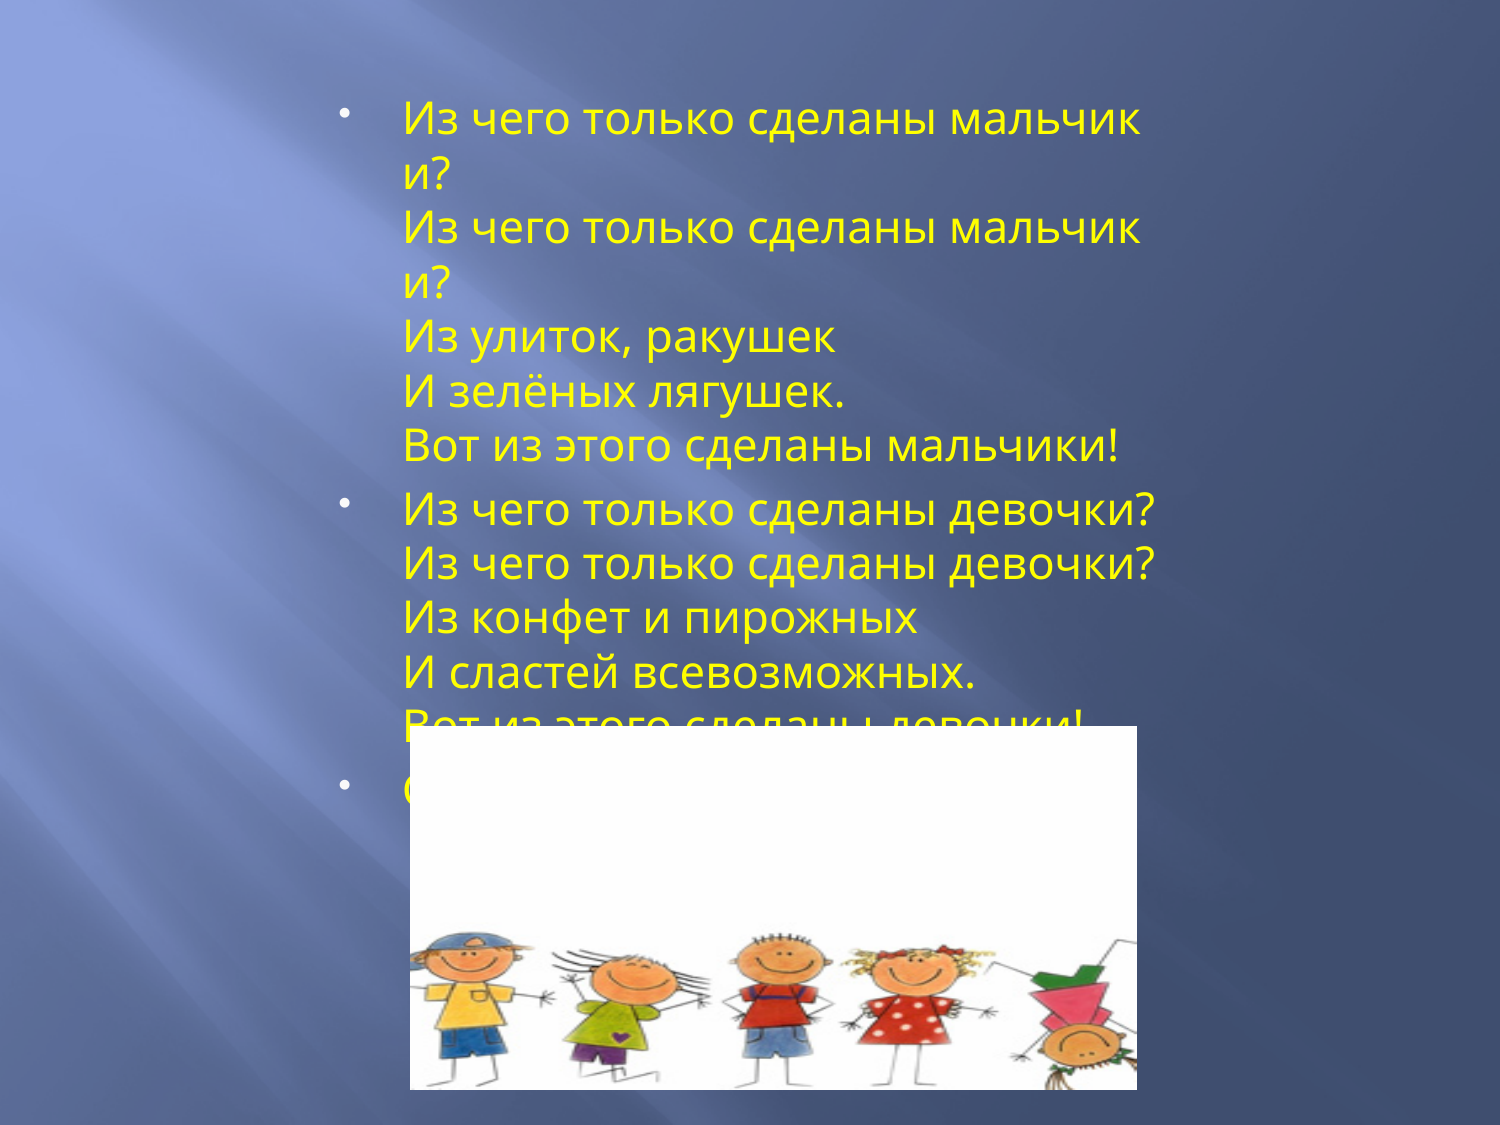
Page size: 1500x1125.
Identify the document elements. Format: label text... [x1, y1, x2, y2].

list Из чего только сделаны мальчики? Из чего только сделаны мальчики? Из улиток, ракушек И зелёных лягушек. Вот из этого сделаны мальчики! Из чего только сделаны девочки? Из чего только сделаны девочки? Из конфет и пирожных И сластей всевозможных. Вот из этого сделаны девочки! С.Я. Маршак [304, 82, 1172, 879]
picture [409, 726, 1137, 1091]
